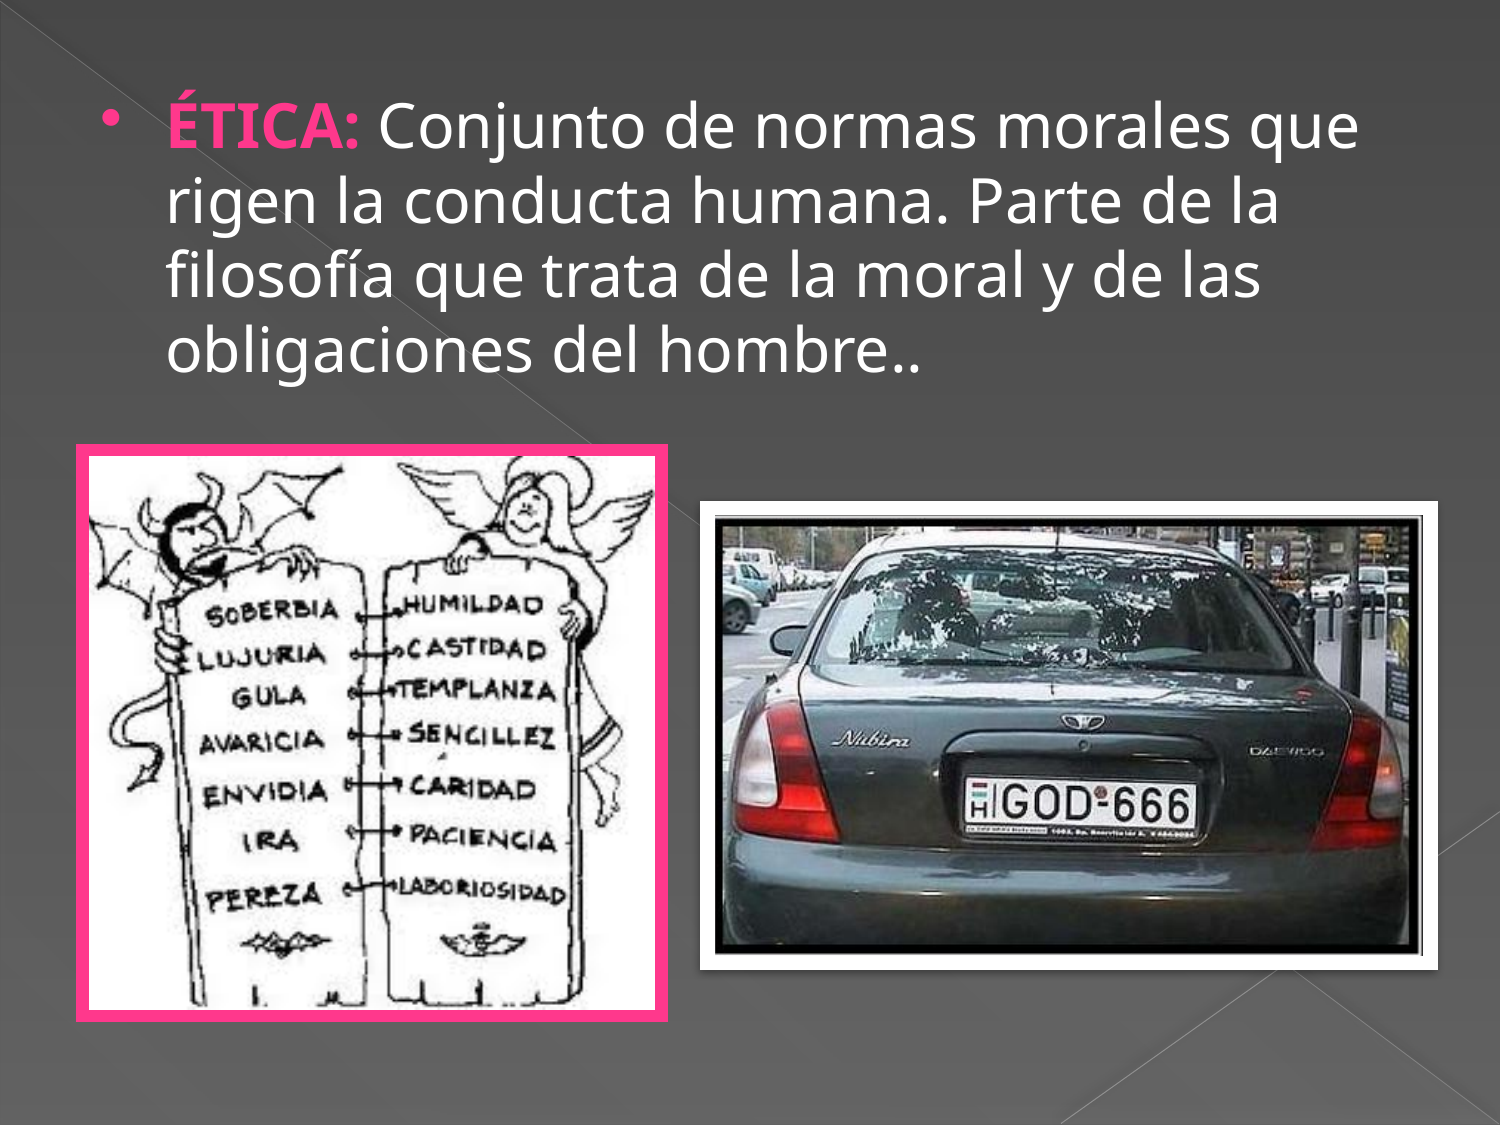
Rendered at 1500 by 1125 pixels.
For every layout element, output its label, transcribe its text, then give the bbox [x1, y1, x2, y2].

picture [88, 455, 656, 1011]
picture [714, 514, 1424, 957]
list ÉTICA: Conjunto de normas morales que rigen la conducta humana. Parte de la filosofía que trata de la moral y de las obligaciones del hombre.. [76, 78, 1427, 1048]
